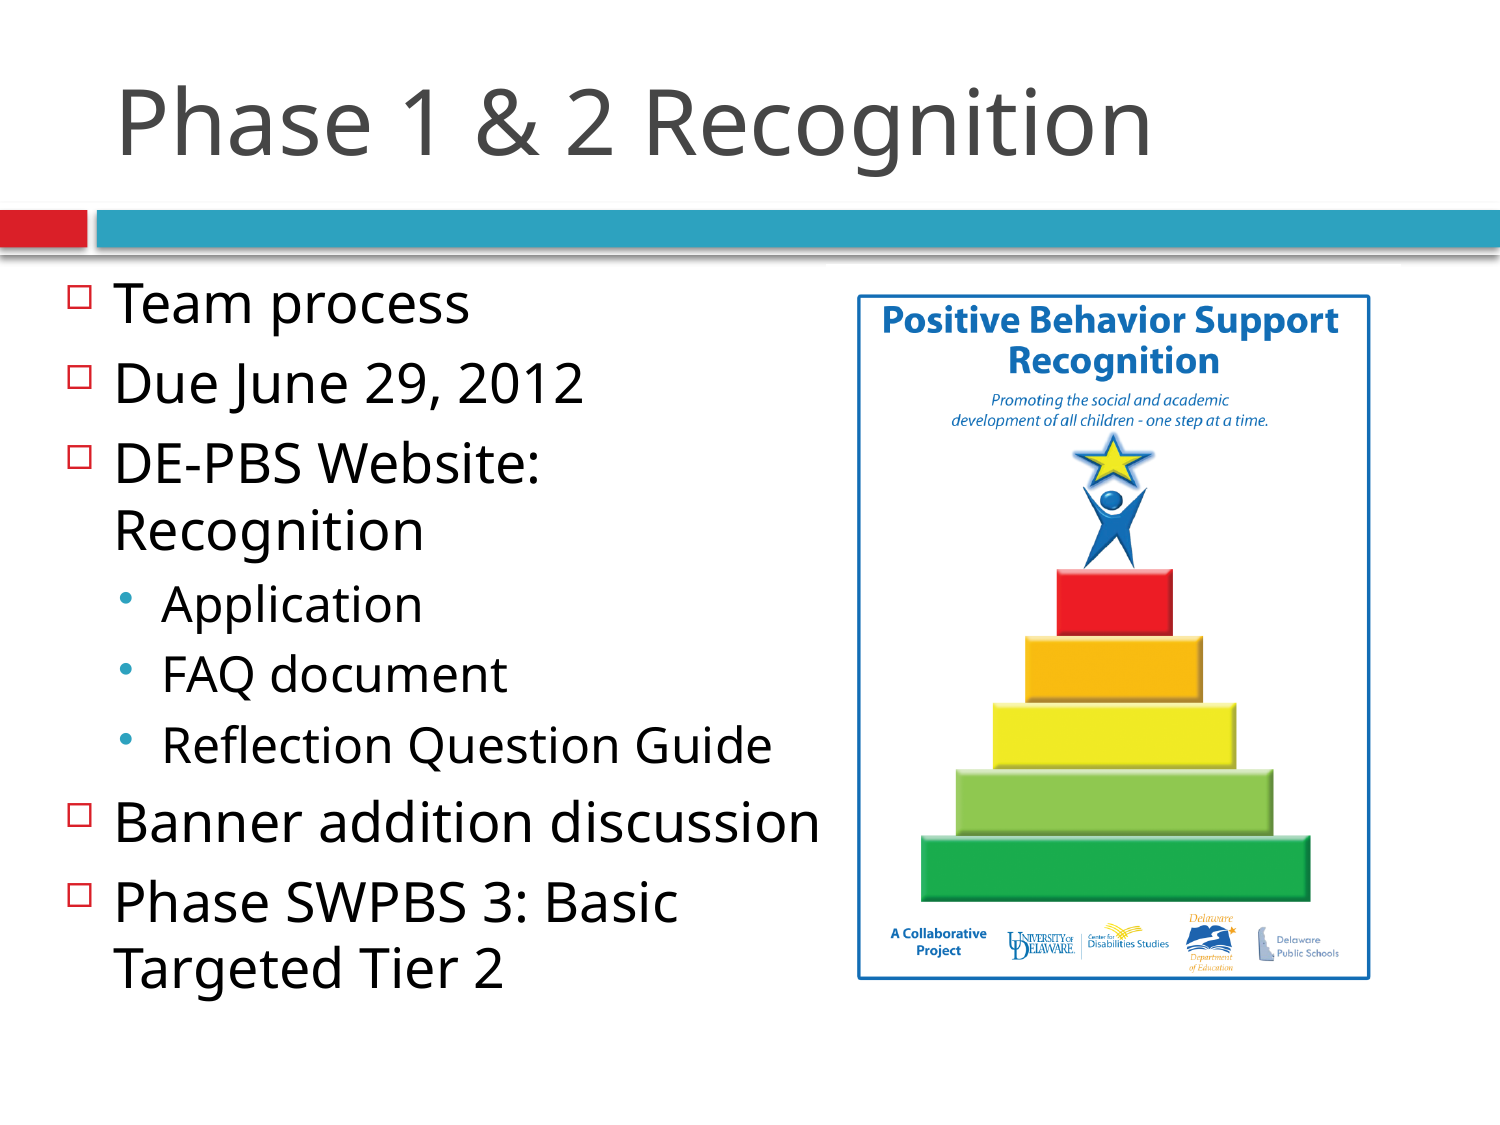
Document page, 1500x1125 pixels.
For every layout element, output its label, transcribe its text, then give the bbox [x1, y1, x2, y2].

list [826, 264, 1401, 1008]
list Team process Due June 29, 2012 DE-PBS Website: Recognition Application FAQ document Reflection Question Guide Banner addition discussion Phase SWPBS 3: Basic Targeted Tier 2 [50, 260, 850, 1011]
title Phase 1 & 2 Recognition [99, 37, 1438, 200]
